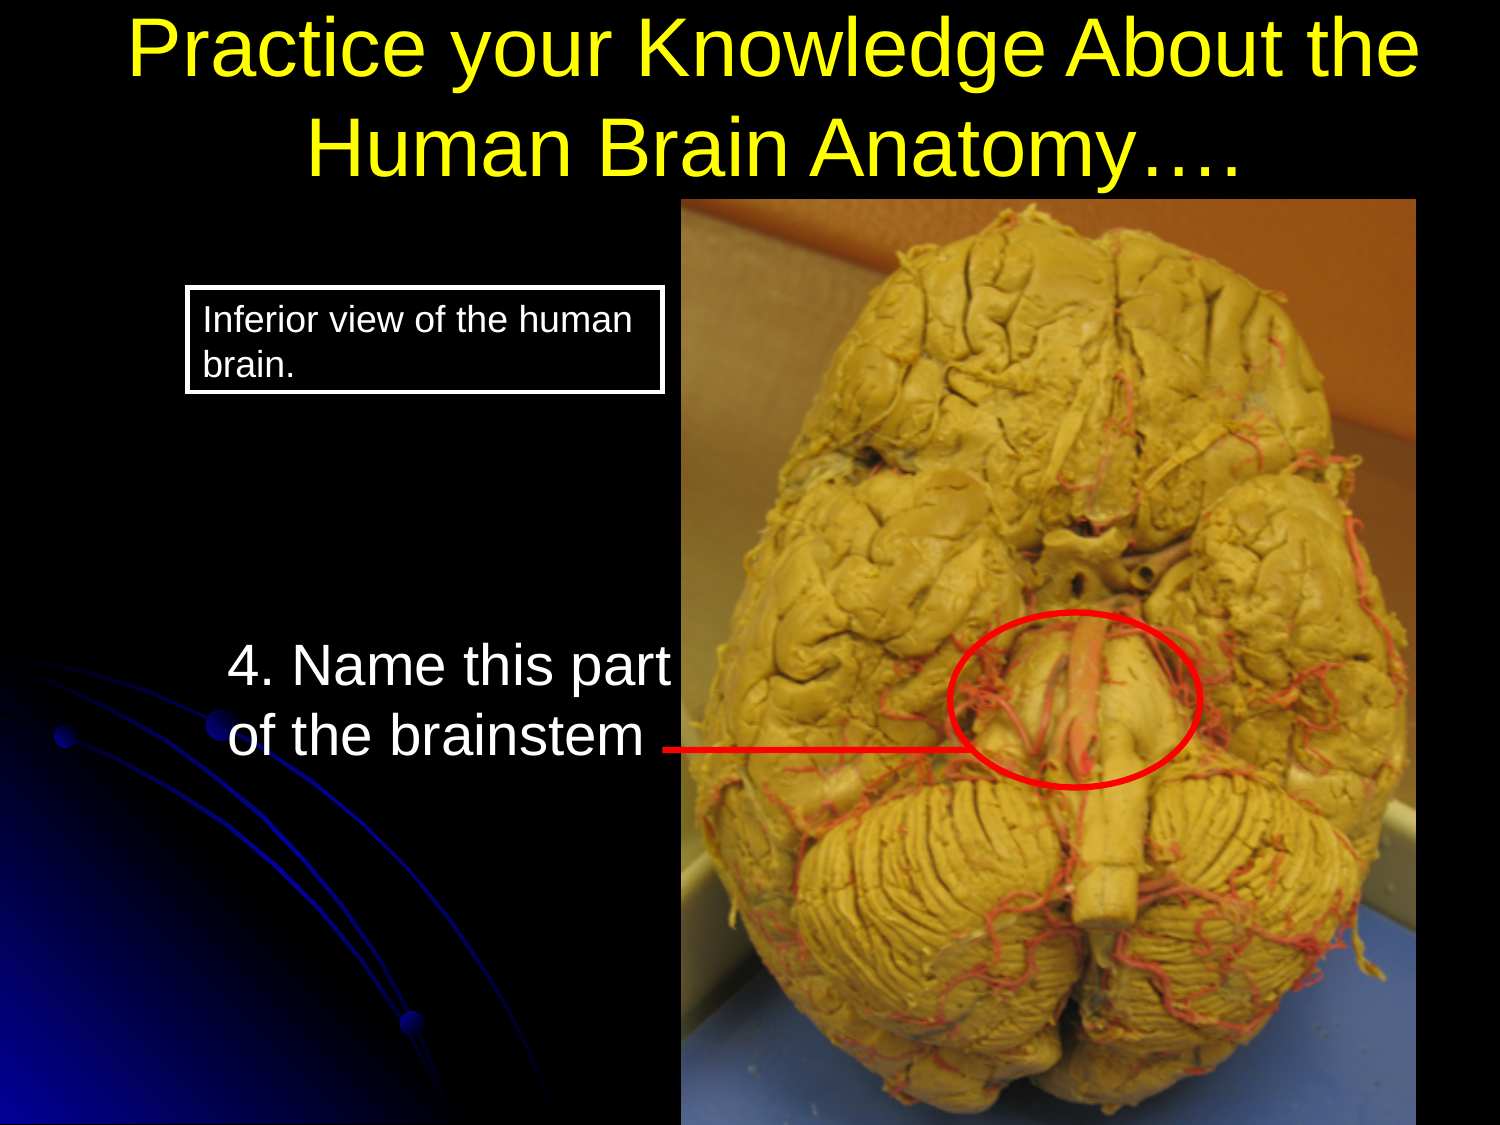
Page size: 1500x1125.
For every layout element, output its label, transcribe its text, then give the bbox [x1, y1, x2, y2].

text_box 4. Name this part of the brainstem [212, 619, 676, 775]
picture [681, 199, 1417, 1125]
text_box Practice your Knowledge About the Human Brain Anatomy…. [99, 0, 1450, 187]
text_box Inferior view of the human brain. [187, 287, 663, 393]
